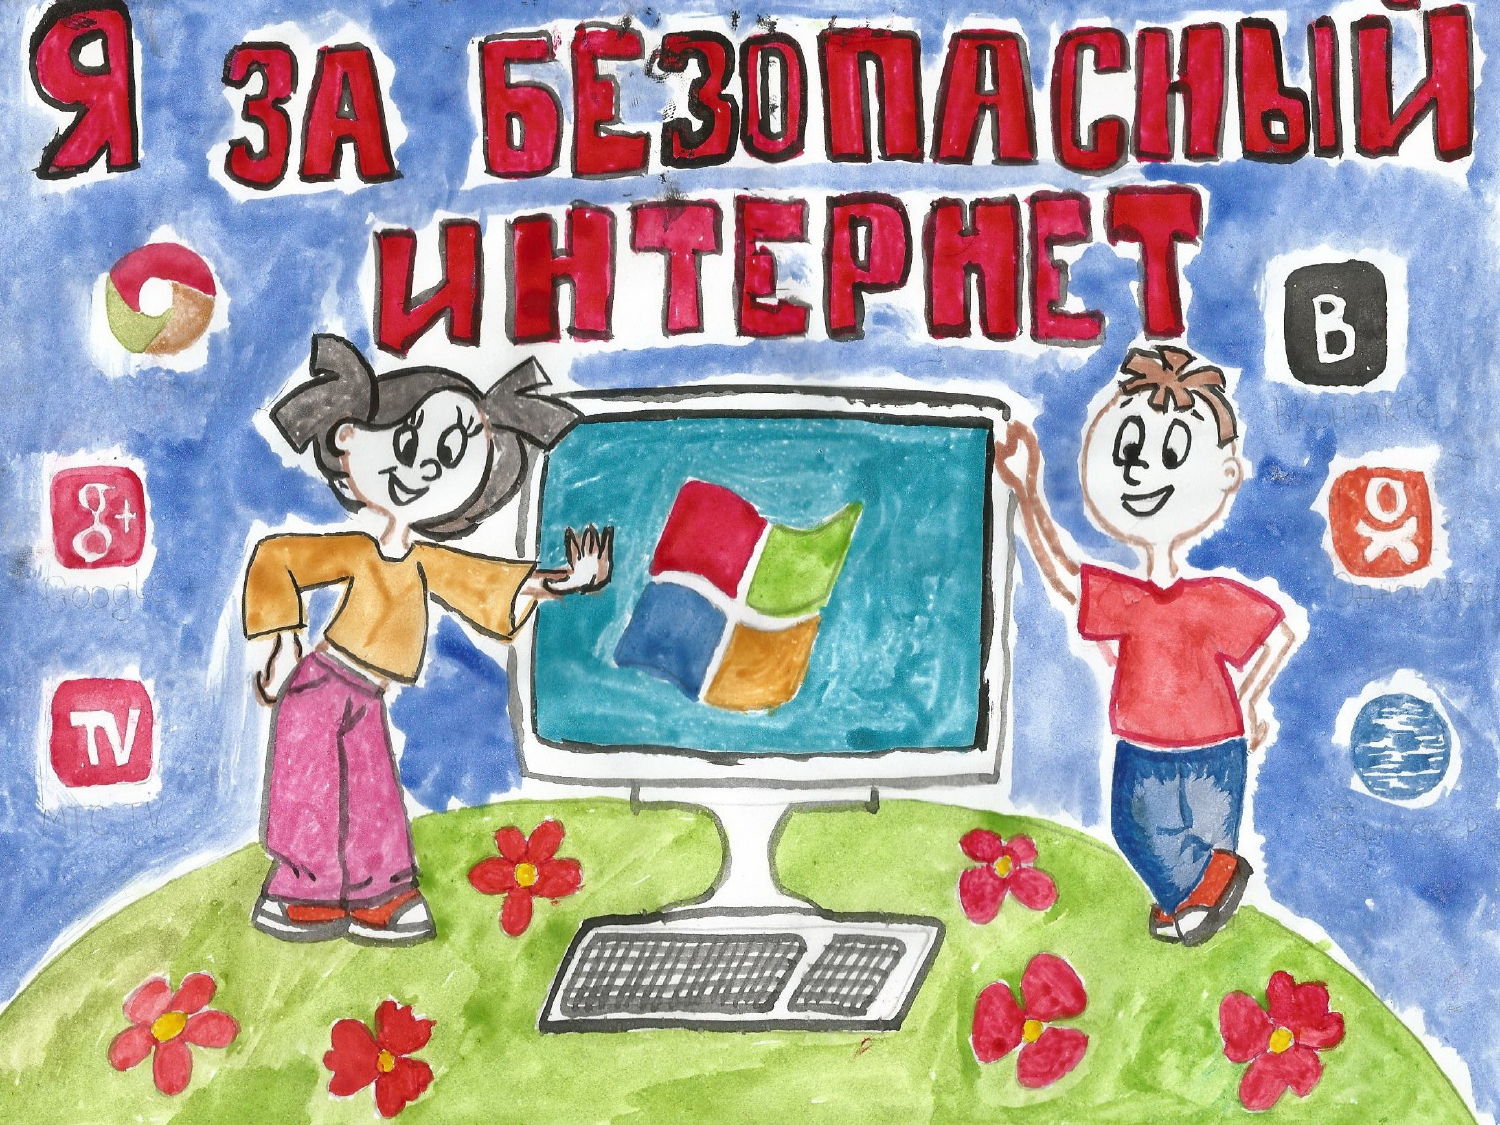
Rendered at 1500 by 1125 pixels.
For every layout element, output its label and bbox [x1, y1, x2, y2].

list [0, 0, 1500, 1125]
